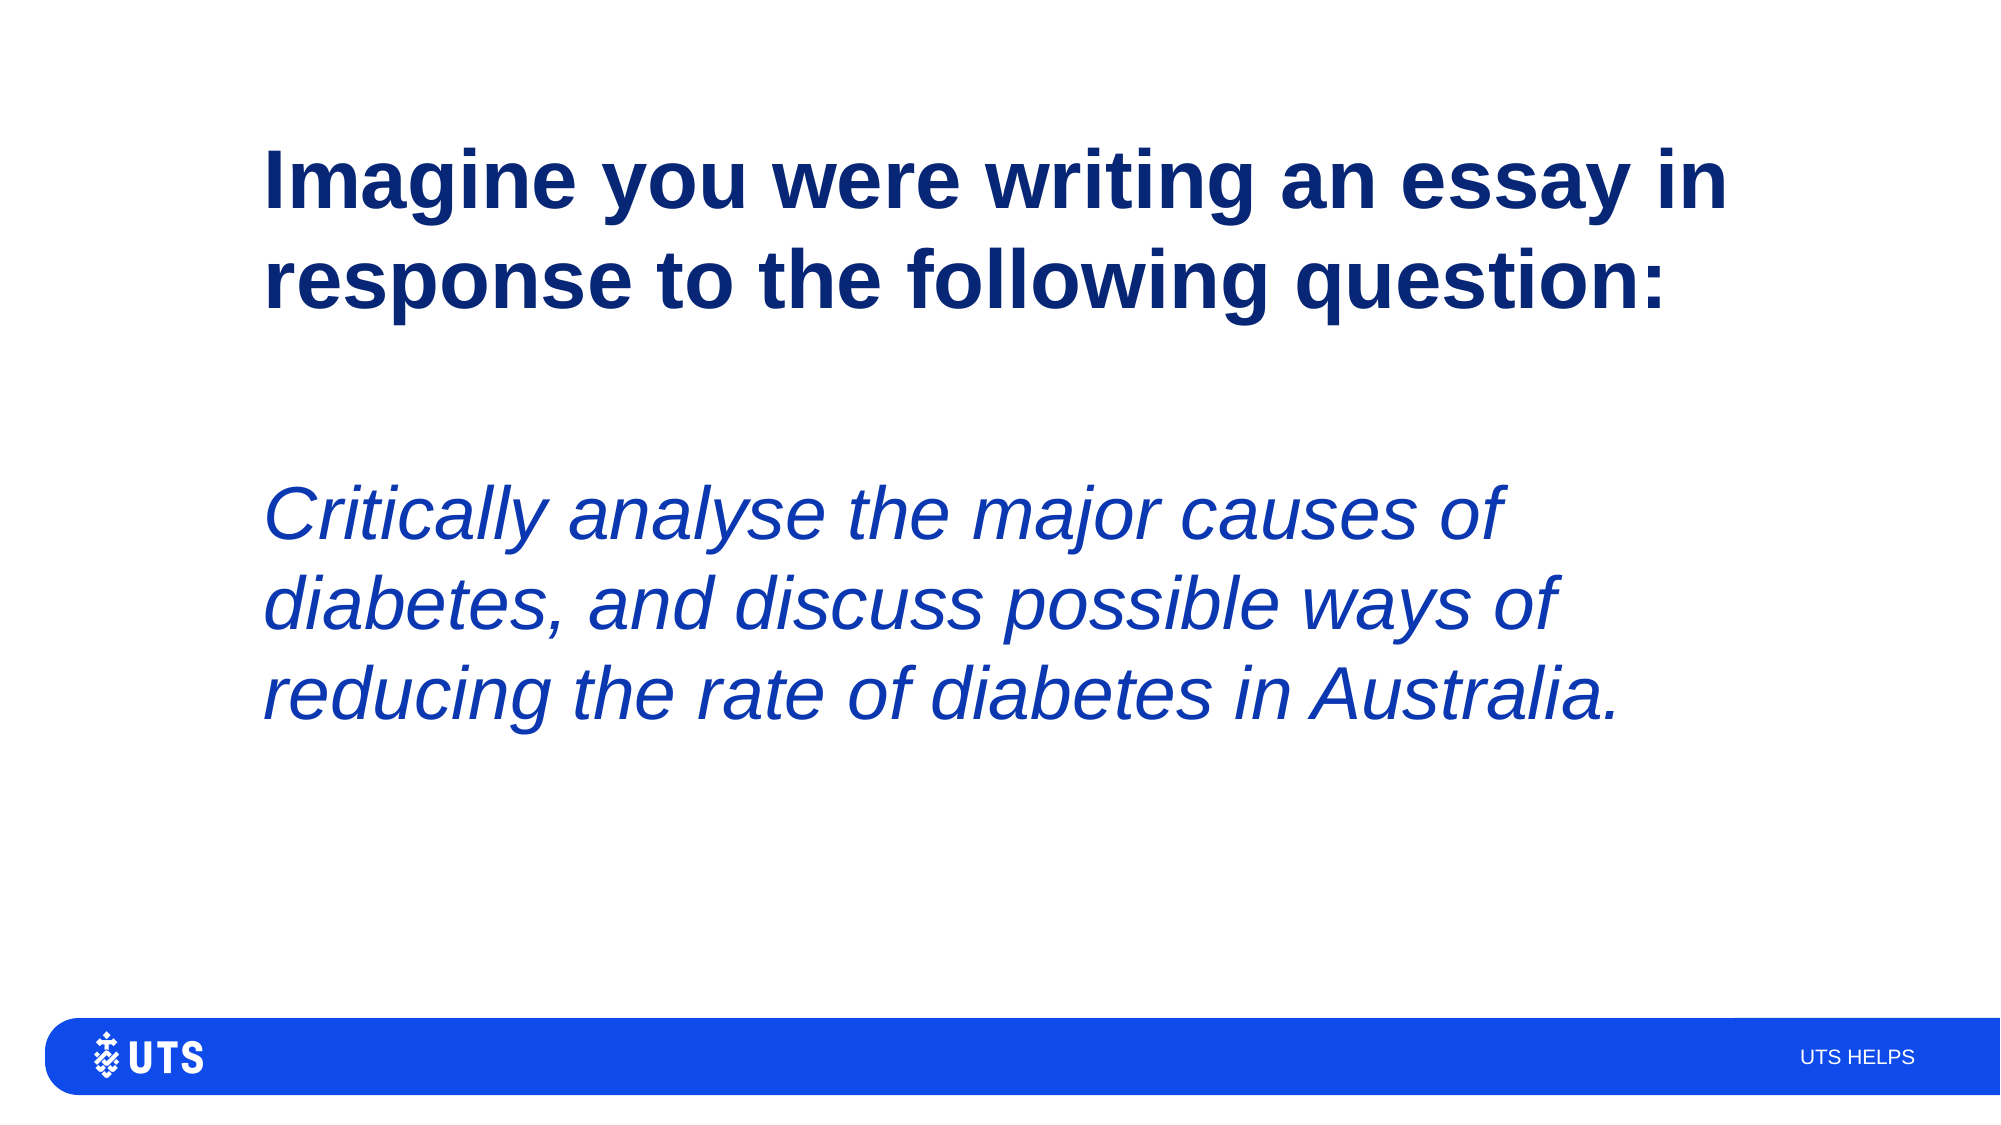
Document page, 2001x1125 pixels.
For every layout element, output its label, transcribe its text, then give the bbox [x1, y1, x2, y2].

text_box Imagine you were writing an essay in response to the following question: Critically analyse the major causes of diabetes, and discuss possible ways of reducing the rate of diabetes in Australia. [249, 117, 1762, 903]
picture [94, 1031, 203, 1078]
footer UTS HELPS [1043, 1026, 1930, 1086]
